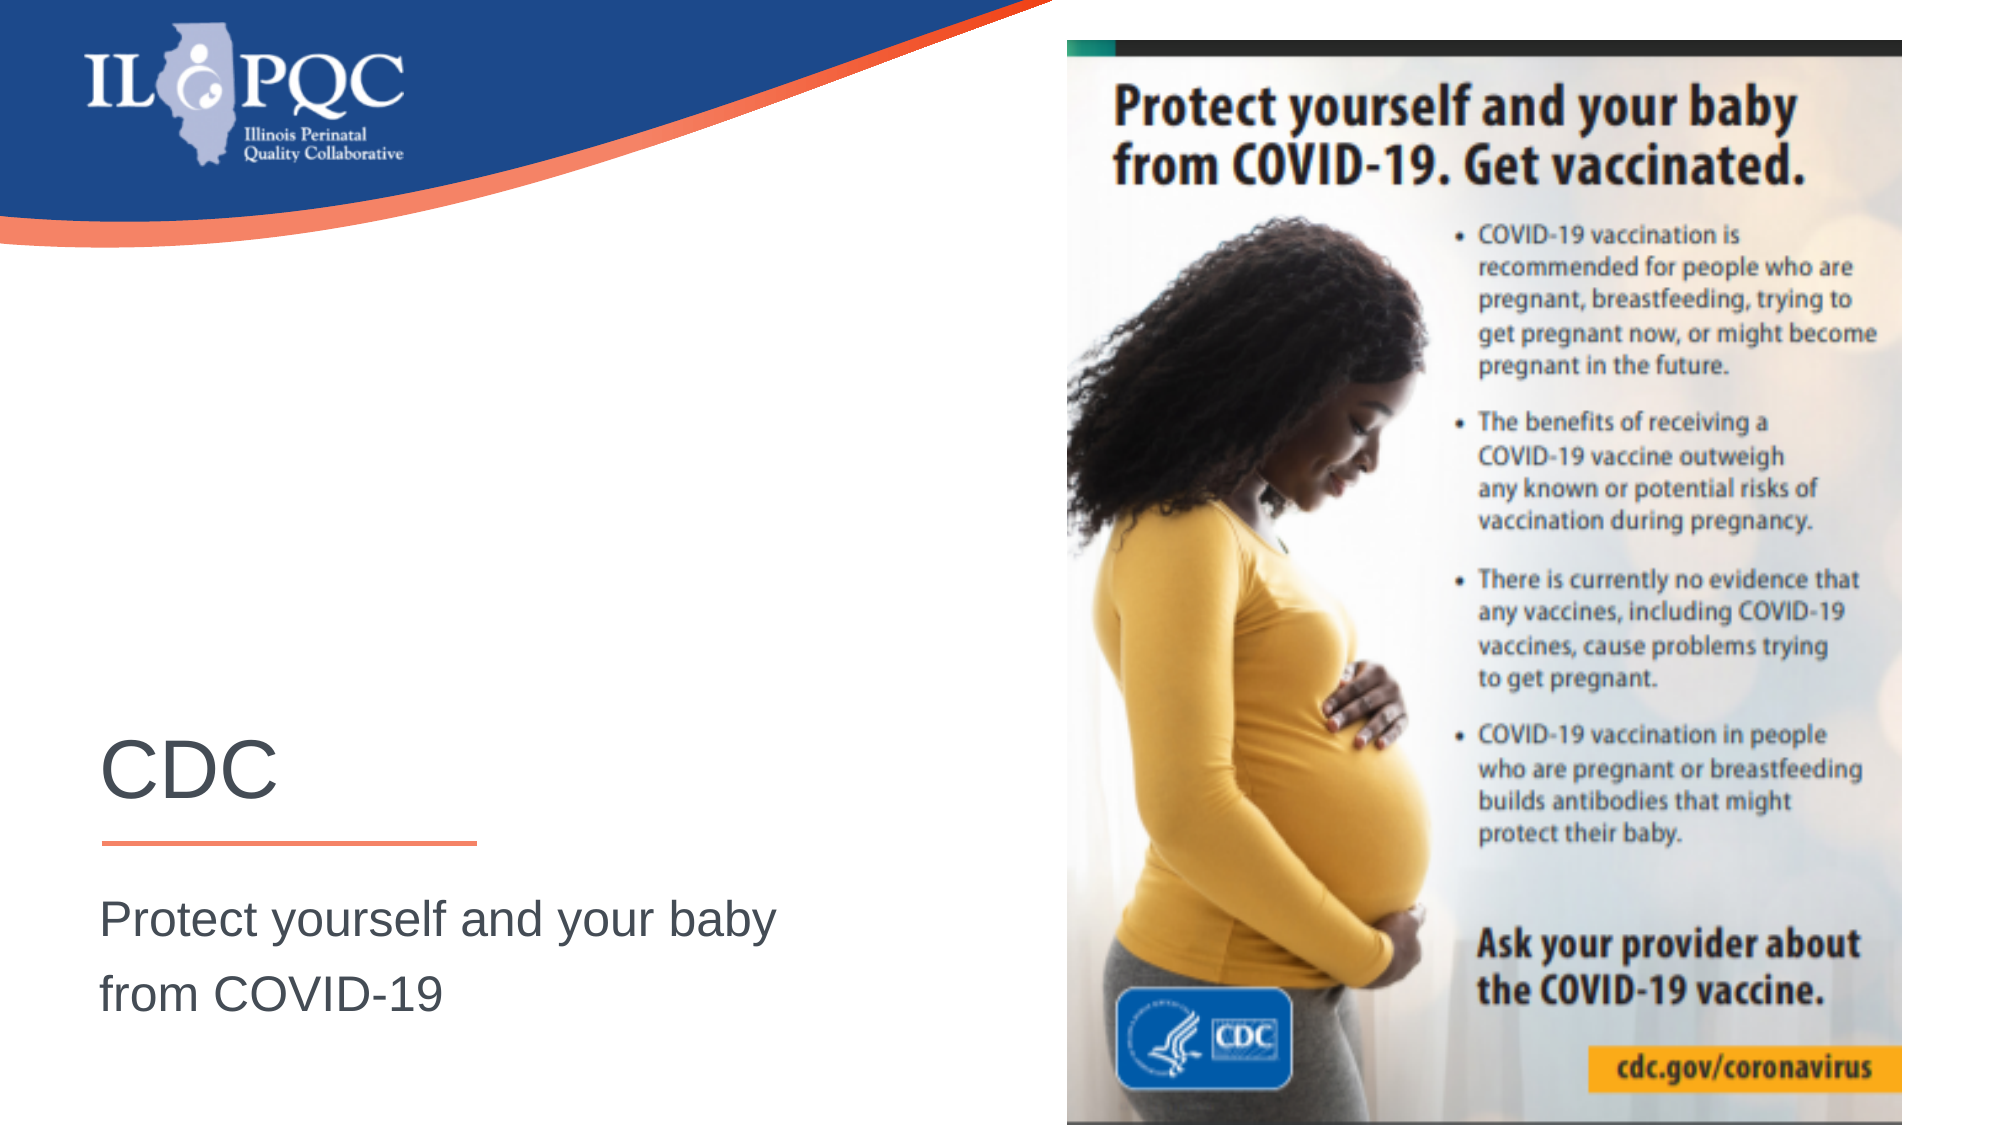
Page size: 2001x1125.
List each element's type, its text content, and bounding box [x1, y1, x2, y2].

title CDC [84, 431, 937, 824]
picture [84, 22, 404, 167]
picture [1067, 40, 1902, 1125]
subtitle Protect yourself and your baby from COVID-19 [84, 885, 937, 1048]
